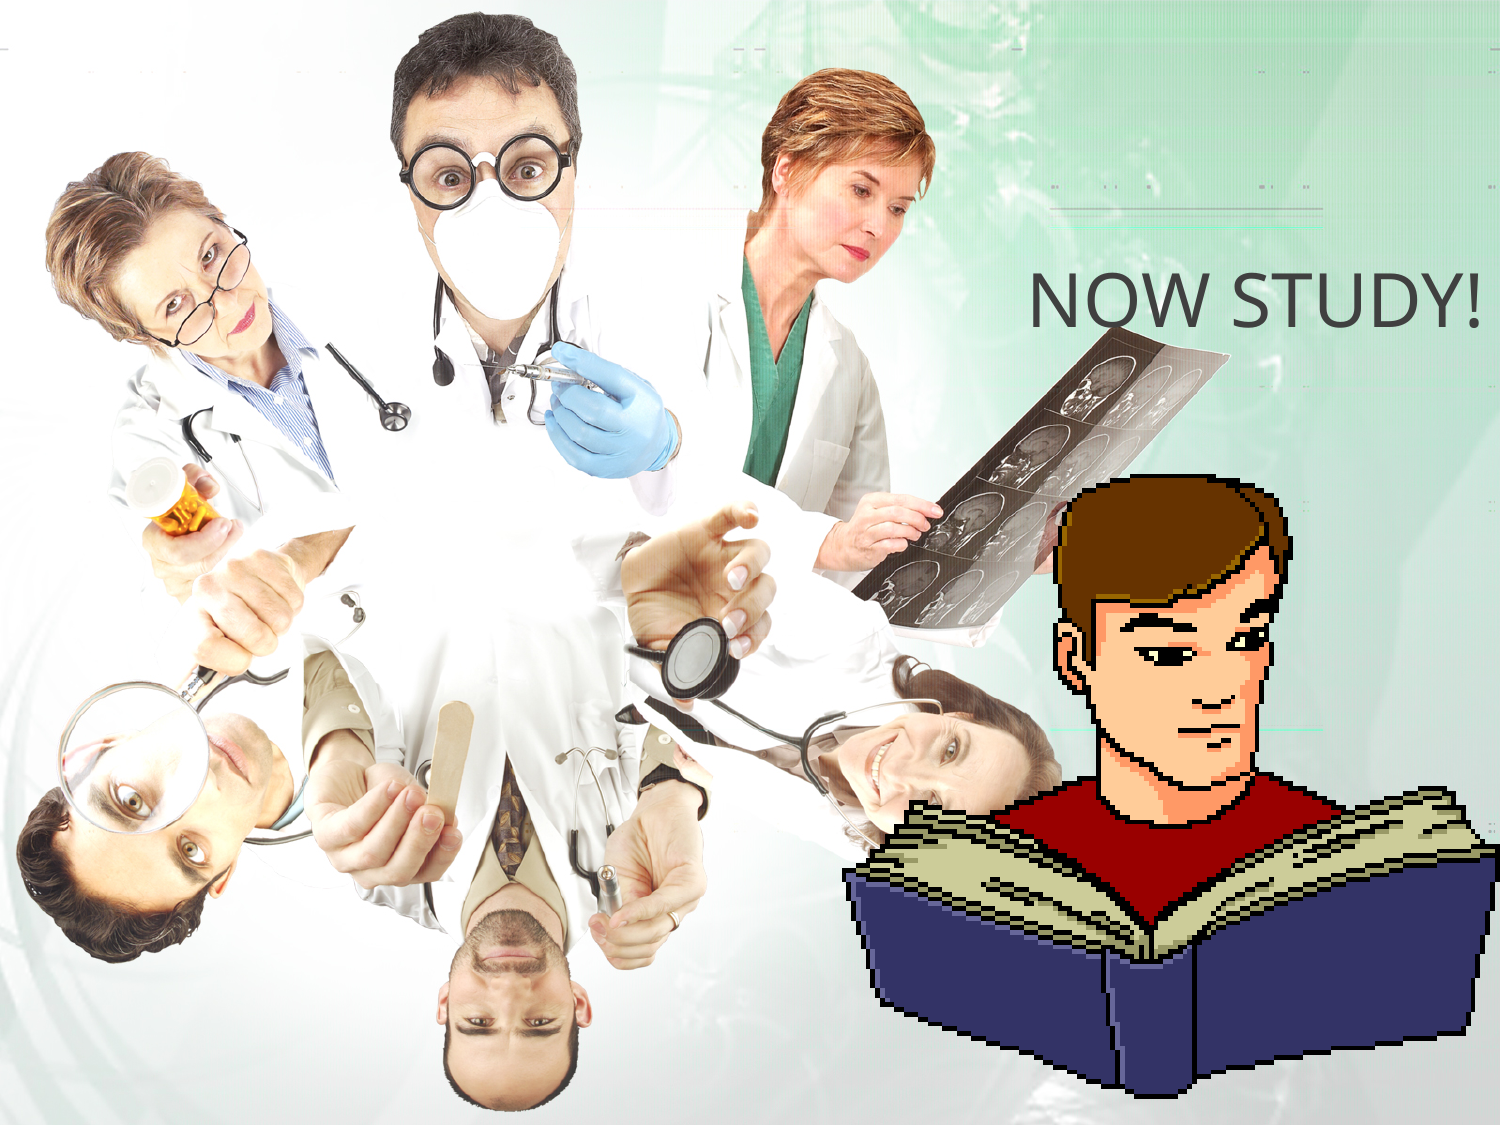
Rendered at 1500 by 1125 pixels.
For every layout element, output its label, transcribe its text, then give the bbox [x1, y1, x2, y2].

picture [0, 0, 1500, 1125]
title NOW STUDY! [849, 87, 1500, 351]
